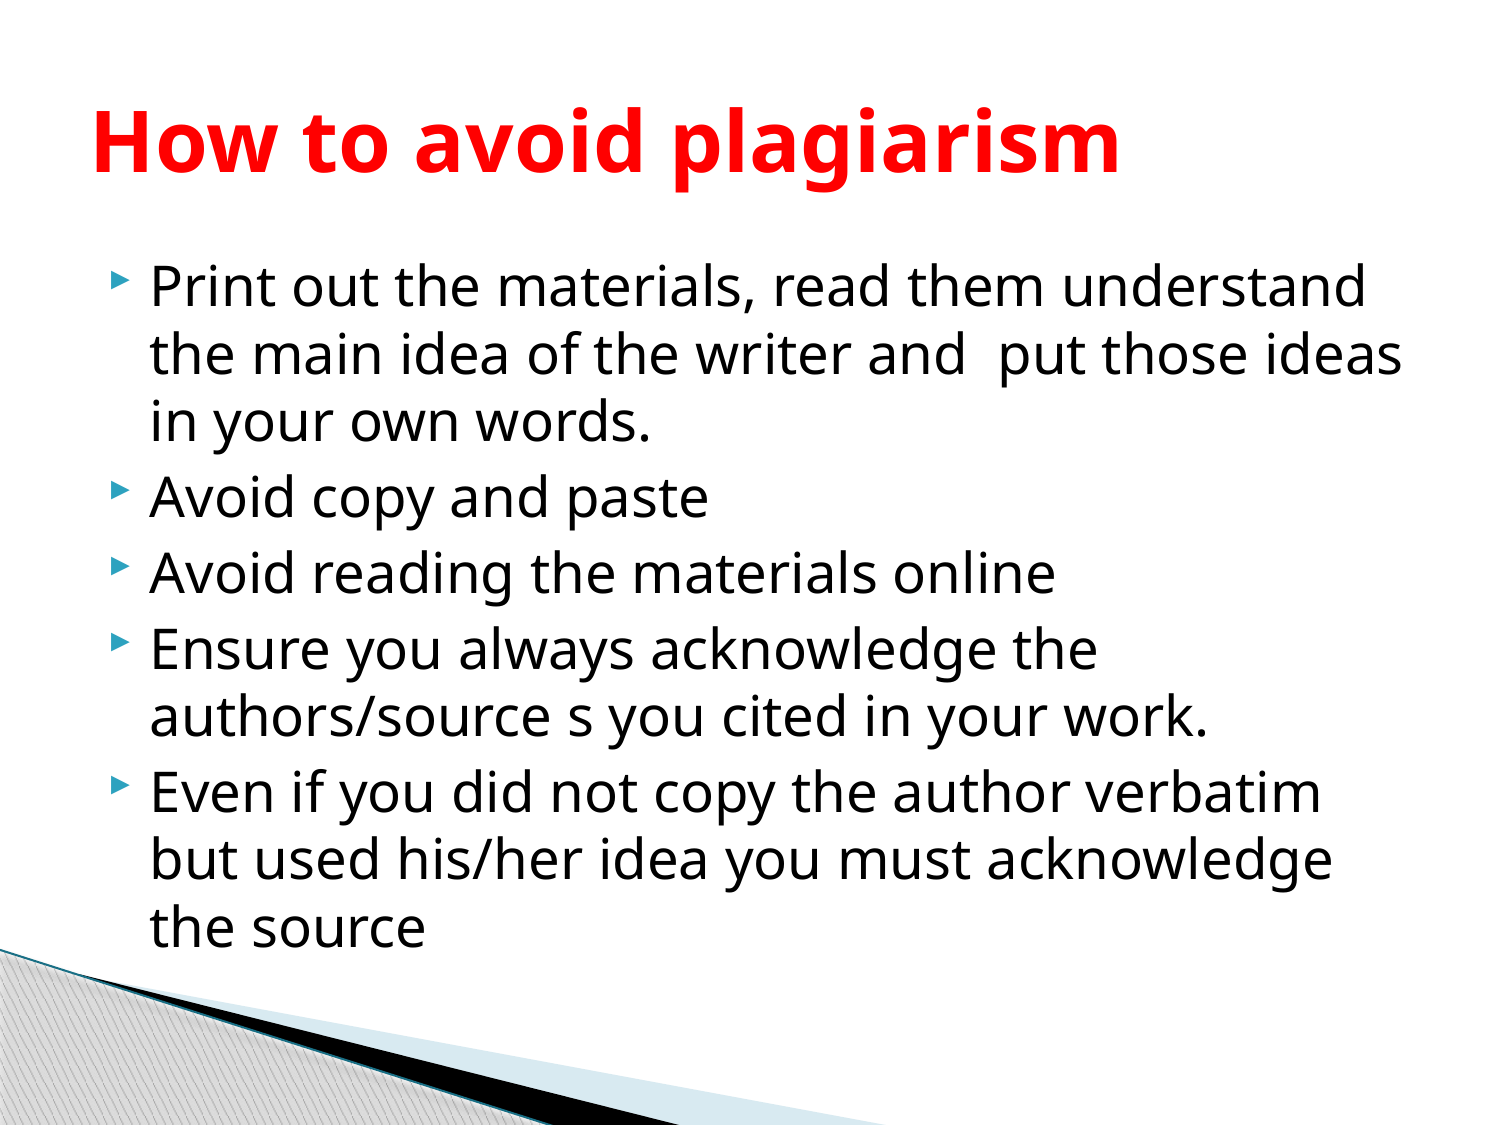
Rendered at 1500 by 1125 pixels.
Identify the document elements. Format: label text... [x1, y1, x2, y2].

list Print out the materials, read them understand the main idea of the writer and put those ideas in your own words. Avoid copy and paste Avoid reading the materials online Ensure you always acknowledge the authors/source s you cited in your work. Even if you did not copy the author verbatim but used his/her idea you must acknowledge the source [74, 242, 1426, 986]
title How to avoid plagiarism [75, 45, 1425, 233]
